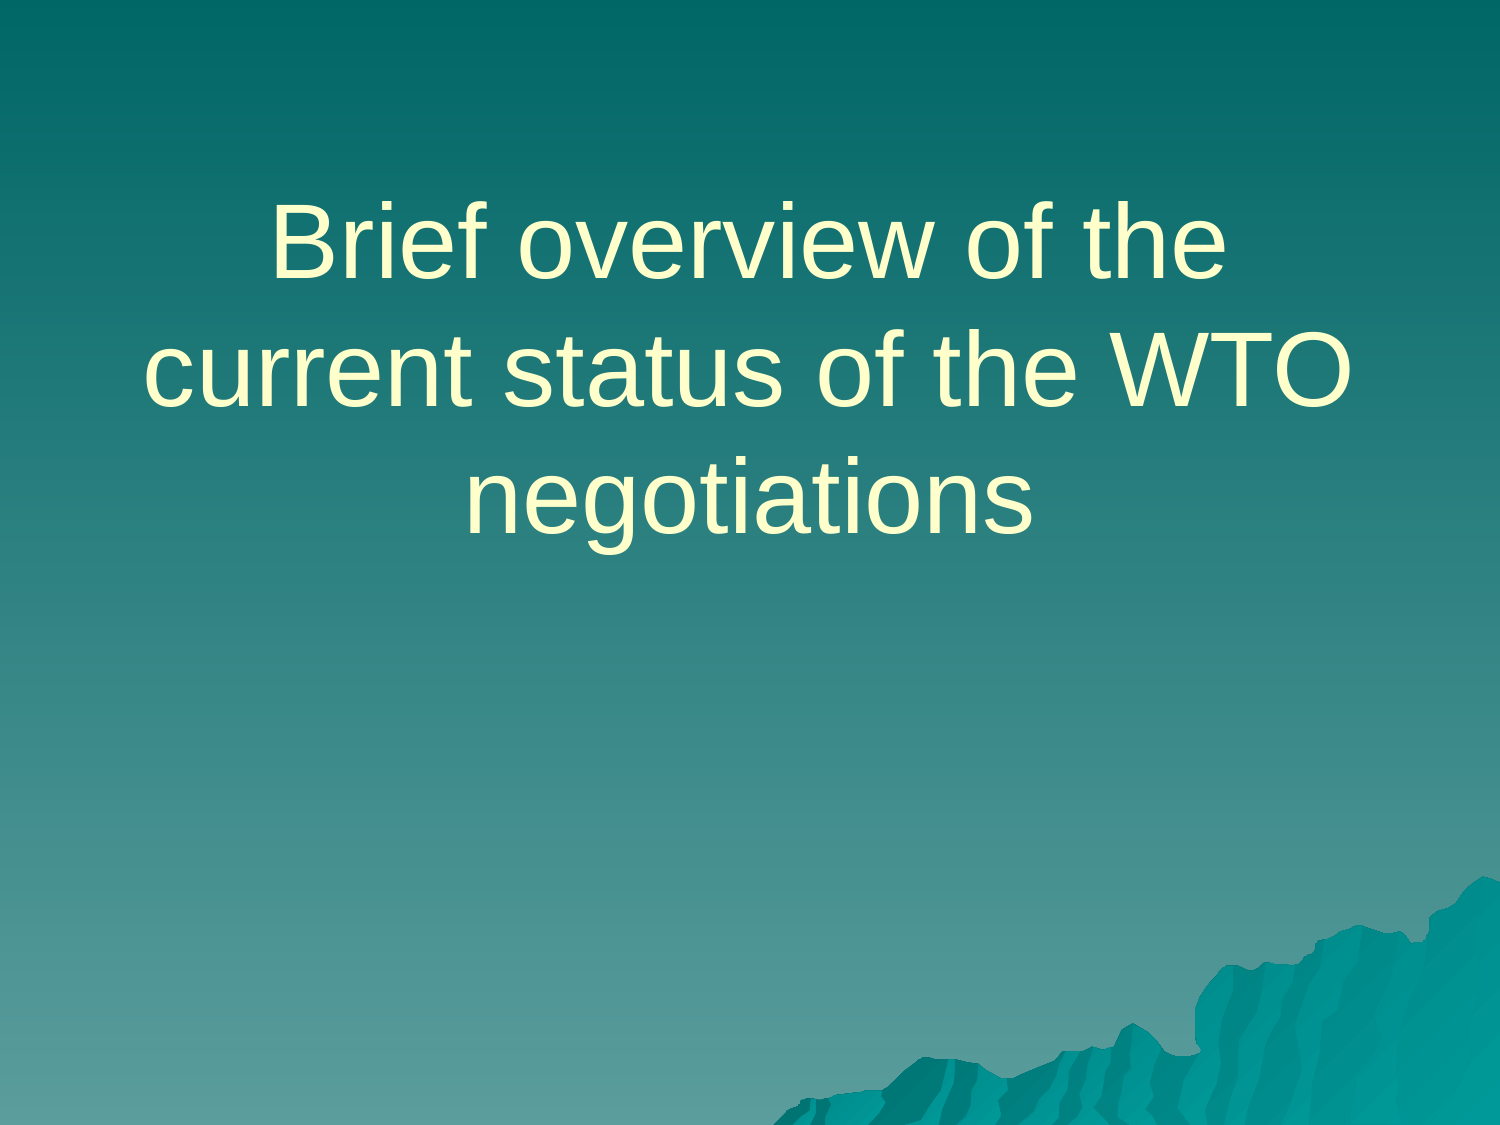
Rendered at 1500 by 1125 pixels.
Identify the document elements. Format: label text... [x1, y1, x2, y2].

text_box [41, 916, 1500, 1095]
title Brief overview of the current status of the WTO negotiations [112, 262, 1388, 563]
